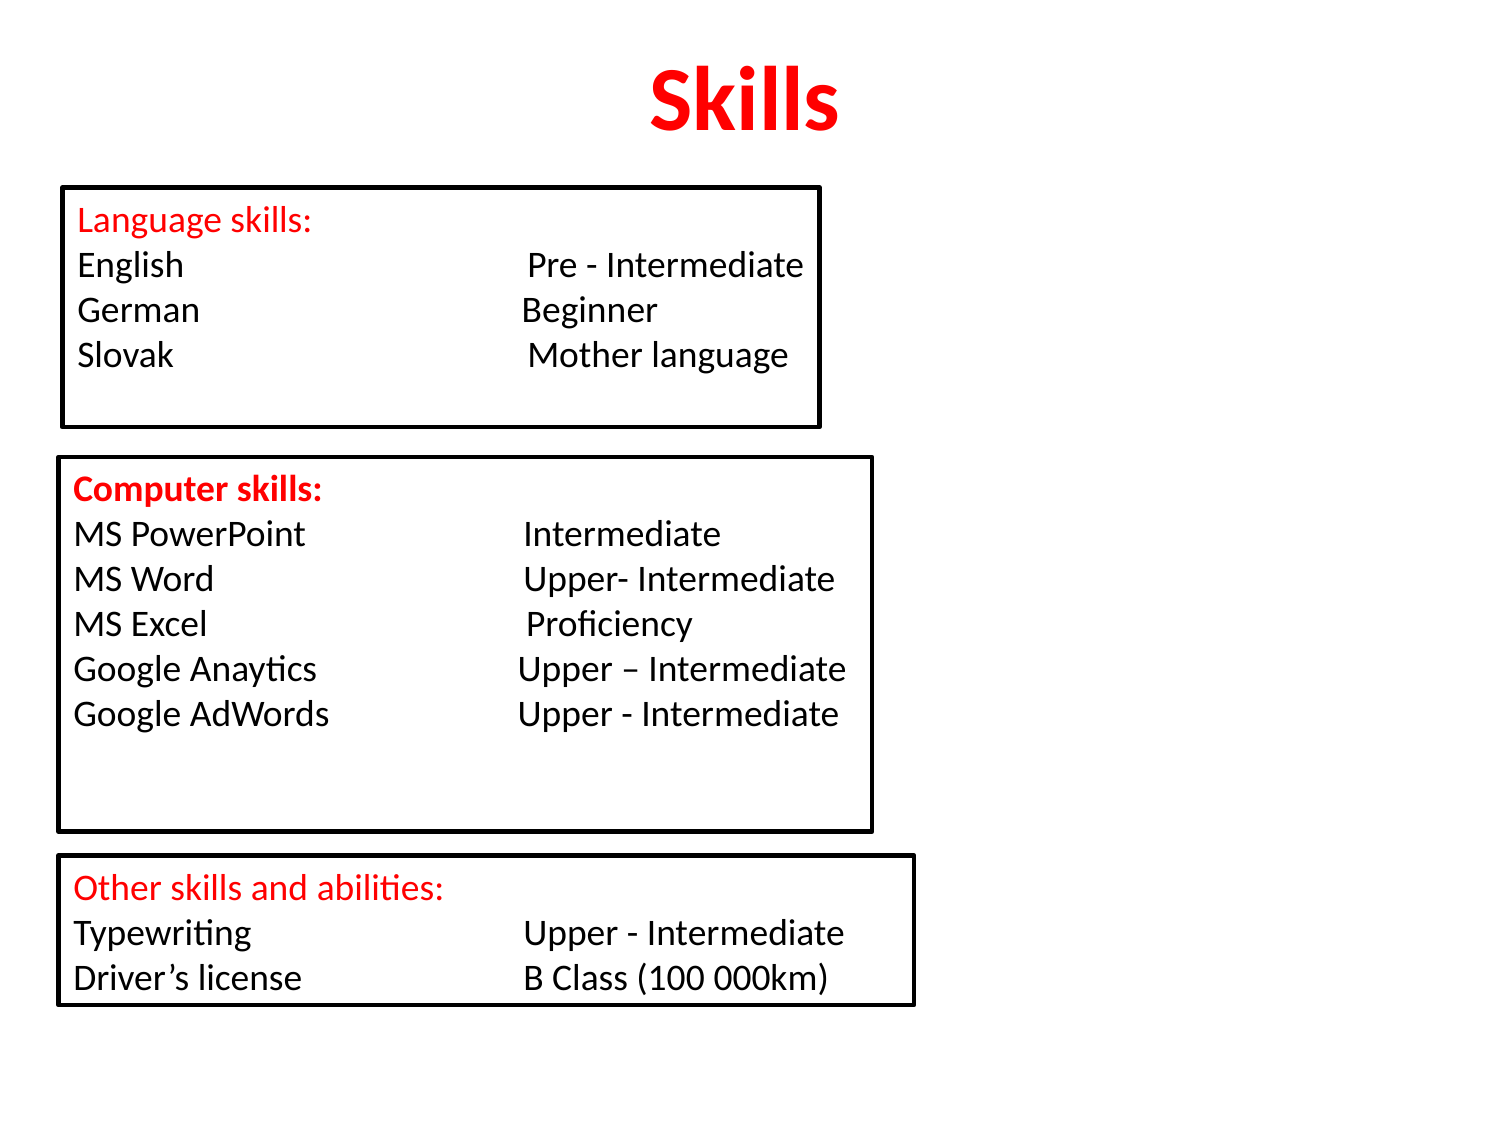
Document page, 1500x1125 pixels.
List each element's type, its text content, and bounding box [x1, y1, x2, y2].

text_box Other skills and abilities: Typewriting Upper - Intermediate Driver’s license B Class (100 000km) [58, 855, 914, 1006]
text_box Language skills: English Pre - Intermediate German Beginner Slovak Mother language [62, 187, 820, 428]
text_box Computer skills: MS PowerPoint Intermediate MS Word Upper- Intermediate MS Excel Proficiency Google Anaytics Upper – Intermediate Google AdWords Upper - Intermediate [58, 456, 872, 832]
title Skills [70, 0, 1421, 188]
